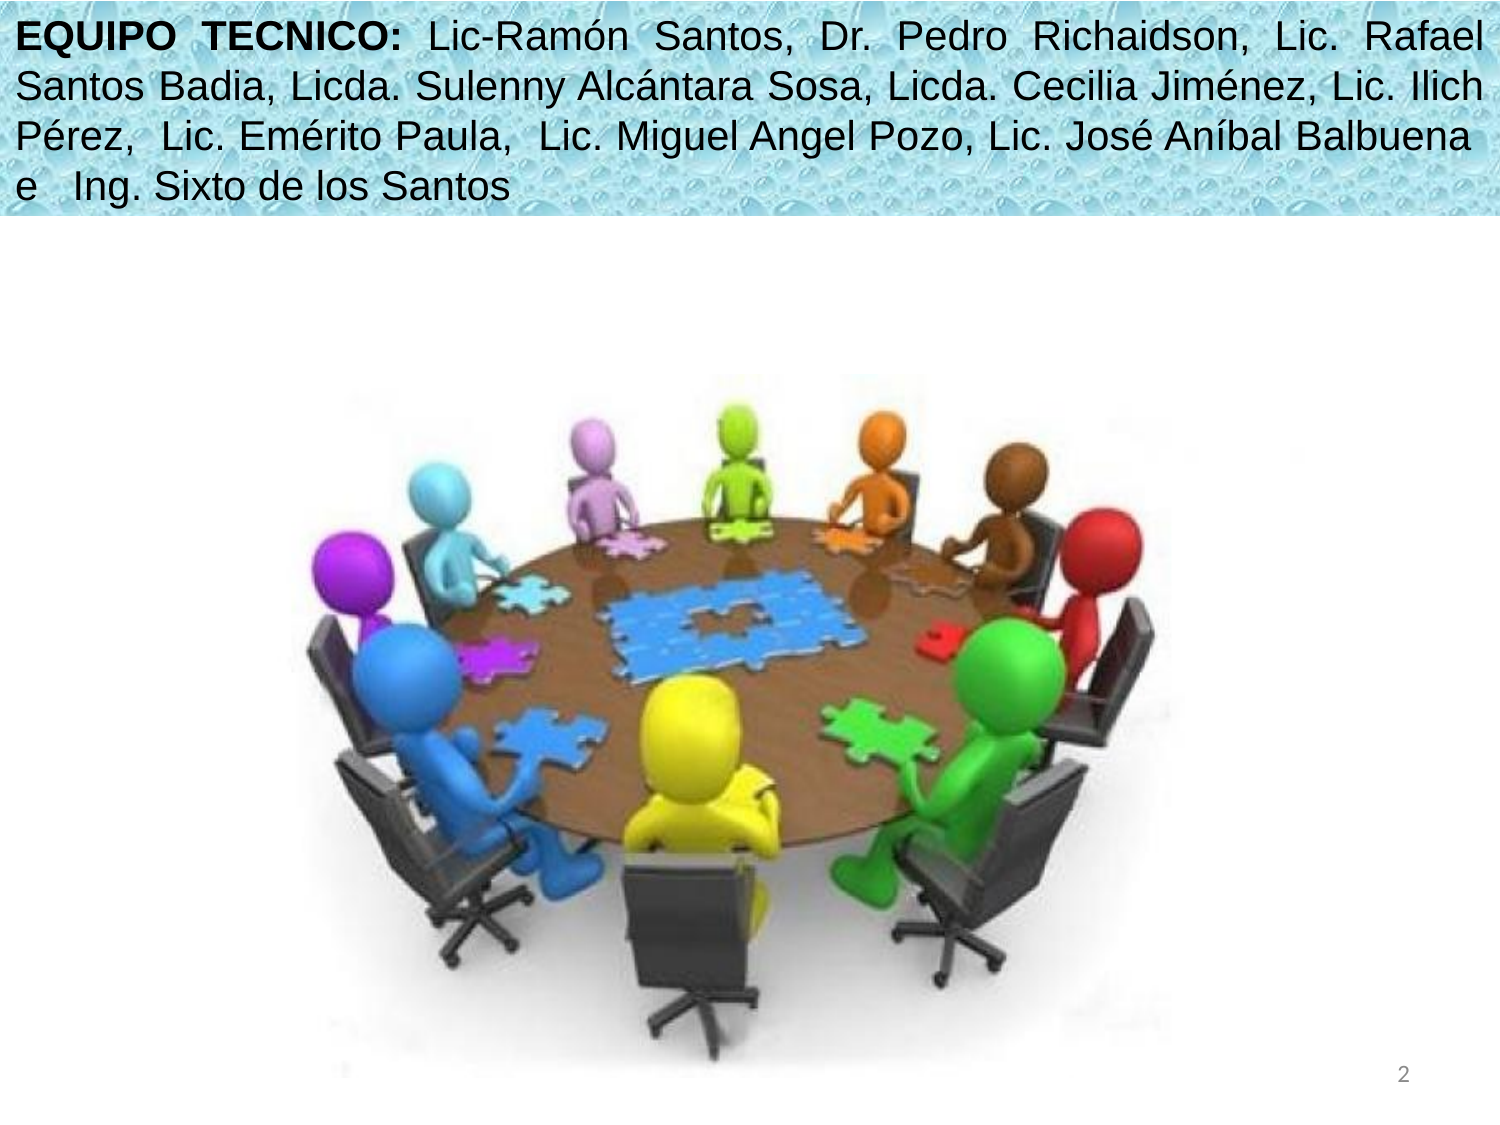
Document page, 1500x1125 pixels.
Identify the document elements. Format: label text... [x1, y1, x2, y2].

slide_number 2 [1074, 1042, 1425, 1103]
text_box EQUIPO TECNICO: Lic-Ramón Santos, Dr. Pedro Richaidson, Lic. Rafael Santos Badia, Licda. Sulenny Alcántara Sosa, Licda. Cecilia Jiménez, Lic. Ilich Pérez, Lic. Emérito Paula, Lic. Miguel Angel Pozo, Lic. José Aníbal Balbuena e Ing. Sixto de los Santos [0, 1, 1500, 216]
picture [105, 374, 1360, 1079]
